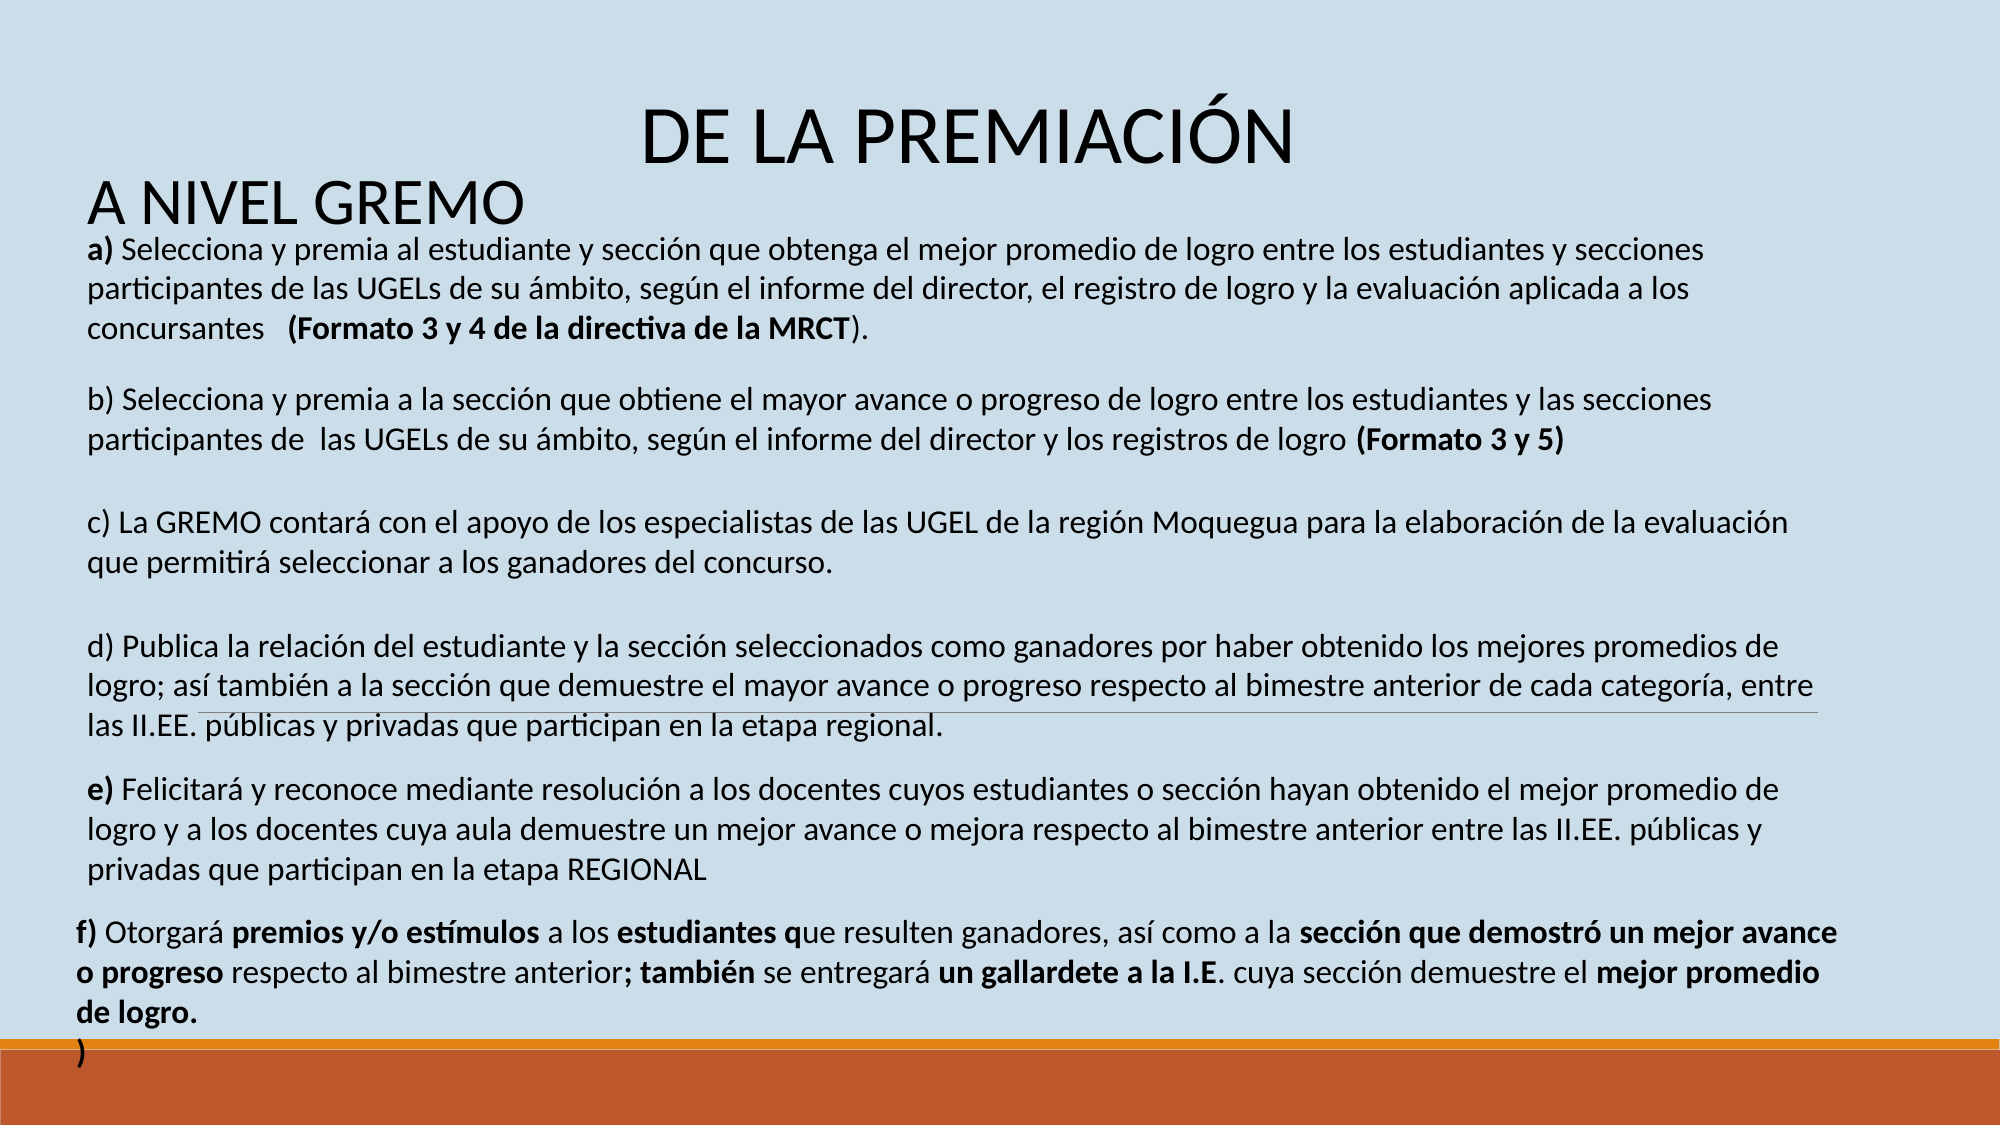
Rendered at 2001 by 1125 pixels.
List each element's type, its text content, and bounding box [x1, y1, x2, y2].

text_box A NIVEL GREMO [72, 150, 1866, 219]
text_box b) Selecciona y premia a la sección que obtiene el mayor avance o progreso de logro entre los estudiantes y las secciones participantes de las UGELs de su ámbito, según el informe del director y los registros de logro (Formato 3 y 5) [72, 369, 1866, 465]
text_box e) Felicitará y reconoce mediante resolución a los docentes cuyos estudiantes o sección hayan obtenido el mejor promedio de logro y a los docentes cuya aula demuestre un mejor avance o mejora respecto al bimestre anterior entre las II.EE. públicas y privadas que participan en la etapa REGIONAL [72, 759, 1866, 895]
text_box c) La GREMO contará con el apoyo de los especialistas de las UGEL de la región Moquegua para la elaboración de la evaluación que permitirá seleccionar a los ganadores del concurso. [72, 493, 1866, 628]
text_box DE LA PREMIACIÓN [625, 72, 1312, 150]
text_box d) Publica la relación del estudiante y la sección seleccionados como ganadores por haber obtenido los mejores promedios de logro; así también a la sección que demuestre el mayor avance o progreso respecto al bimestre anterior de cada categoría, entre las II.EE. públicas y privadas que participan en la etapa regional. [72, 628, 1866, 751]
text_box a) Selecciona y premia al estudiante y sección que obtenga el mejor promedio de logro entre los estudiantes y secciones participantes de las UGELs de su ámbito, según el informe del director, el registro de logro y la evaluación aplicada a los concursantes (Formato 3 y 4 de la directiva de la MRCT). [72, 219, 1866, 354]
text_box f) Otorgará premios y/o estímulos a los estudiantes que resulten ganadores, así como a la sección que demostró un mejor avance o progreso respecto al bimestre anterior; también se entregará un gallardete a la I.E. cuya sección demuestre el mejor promedio de logro. ) [61, 902, 1855, 1078]
